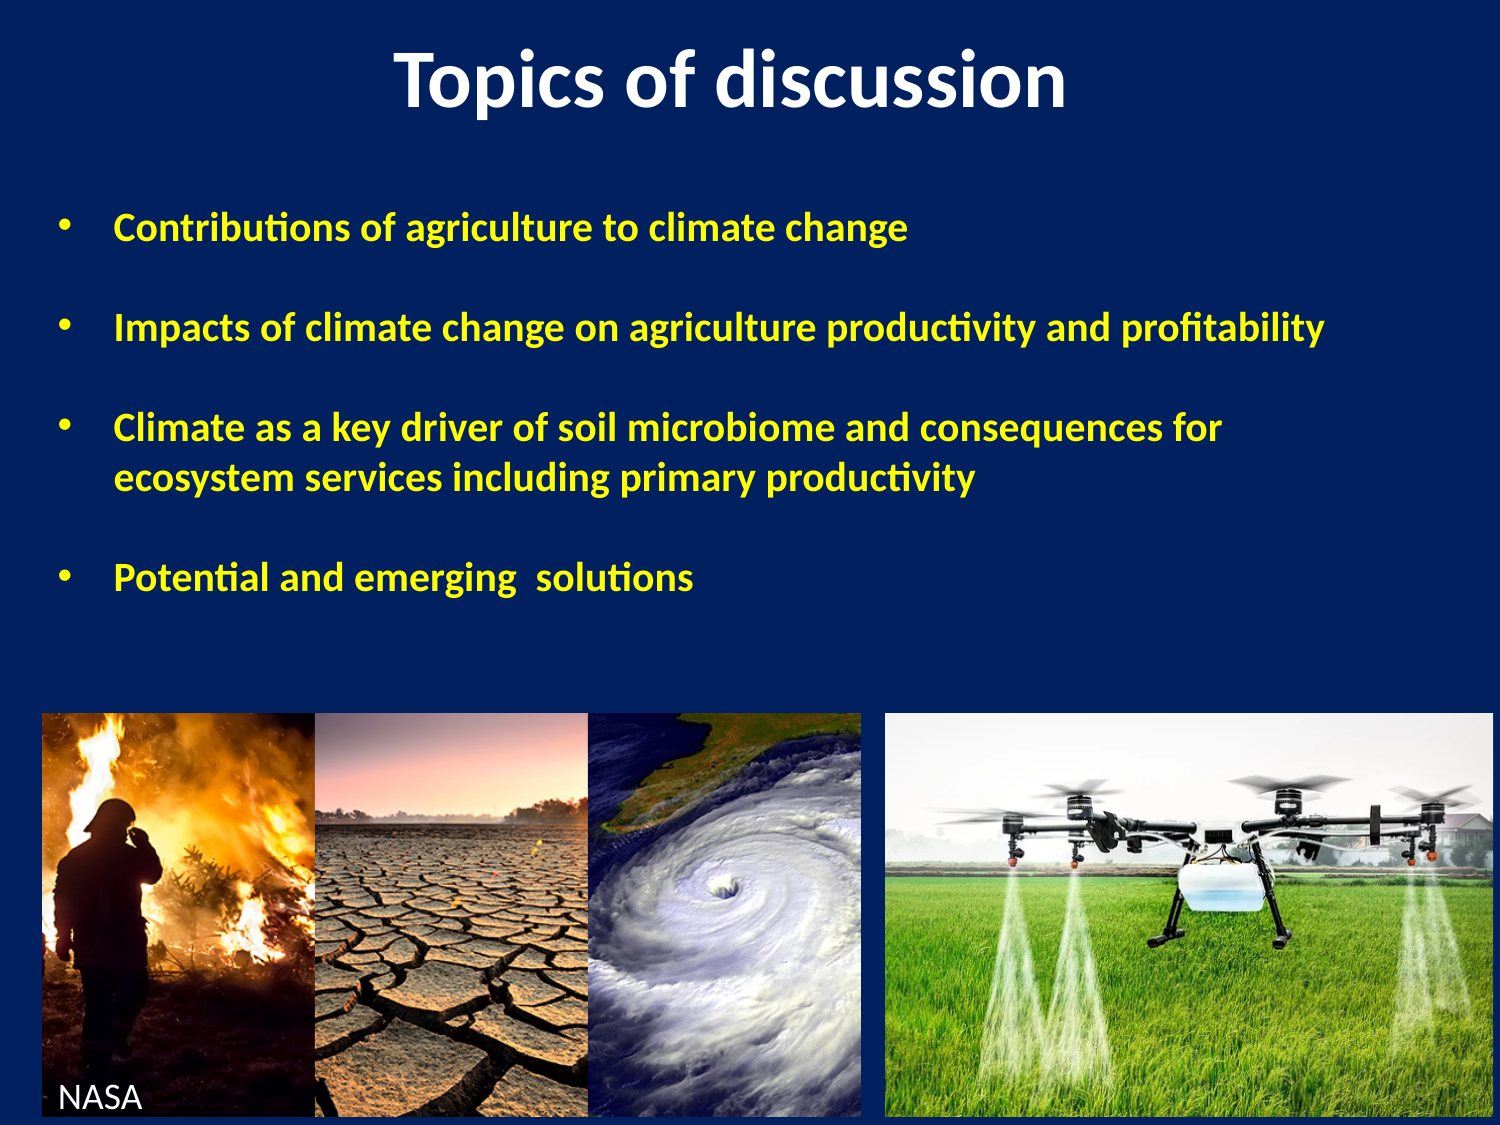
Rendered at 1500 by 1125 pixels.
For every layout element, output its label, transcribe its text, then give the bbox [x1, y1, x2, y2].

text_box Contributions of agriculture to climate change Impacts of climate change on agriculture productivity and profitability Climate as a key driver of soil microbiome and consequences for ecosystem services including primary productivity Potential and emerging solutions [42, 192, 1358, 653]
picture [885, 713, 1494, 1117]
text_box Topics of discussion [57, 16, 1405, 132]
picture [42, 713, 861, 1117]
text_box NASA [43, 1117, 158, 1125]
